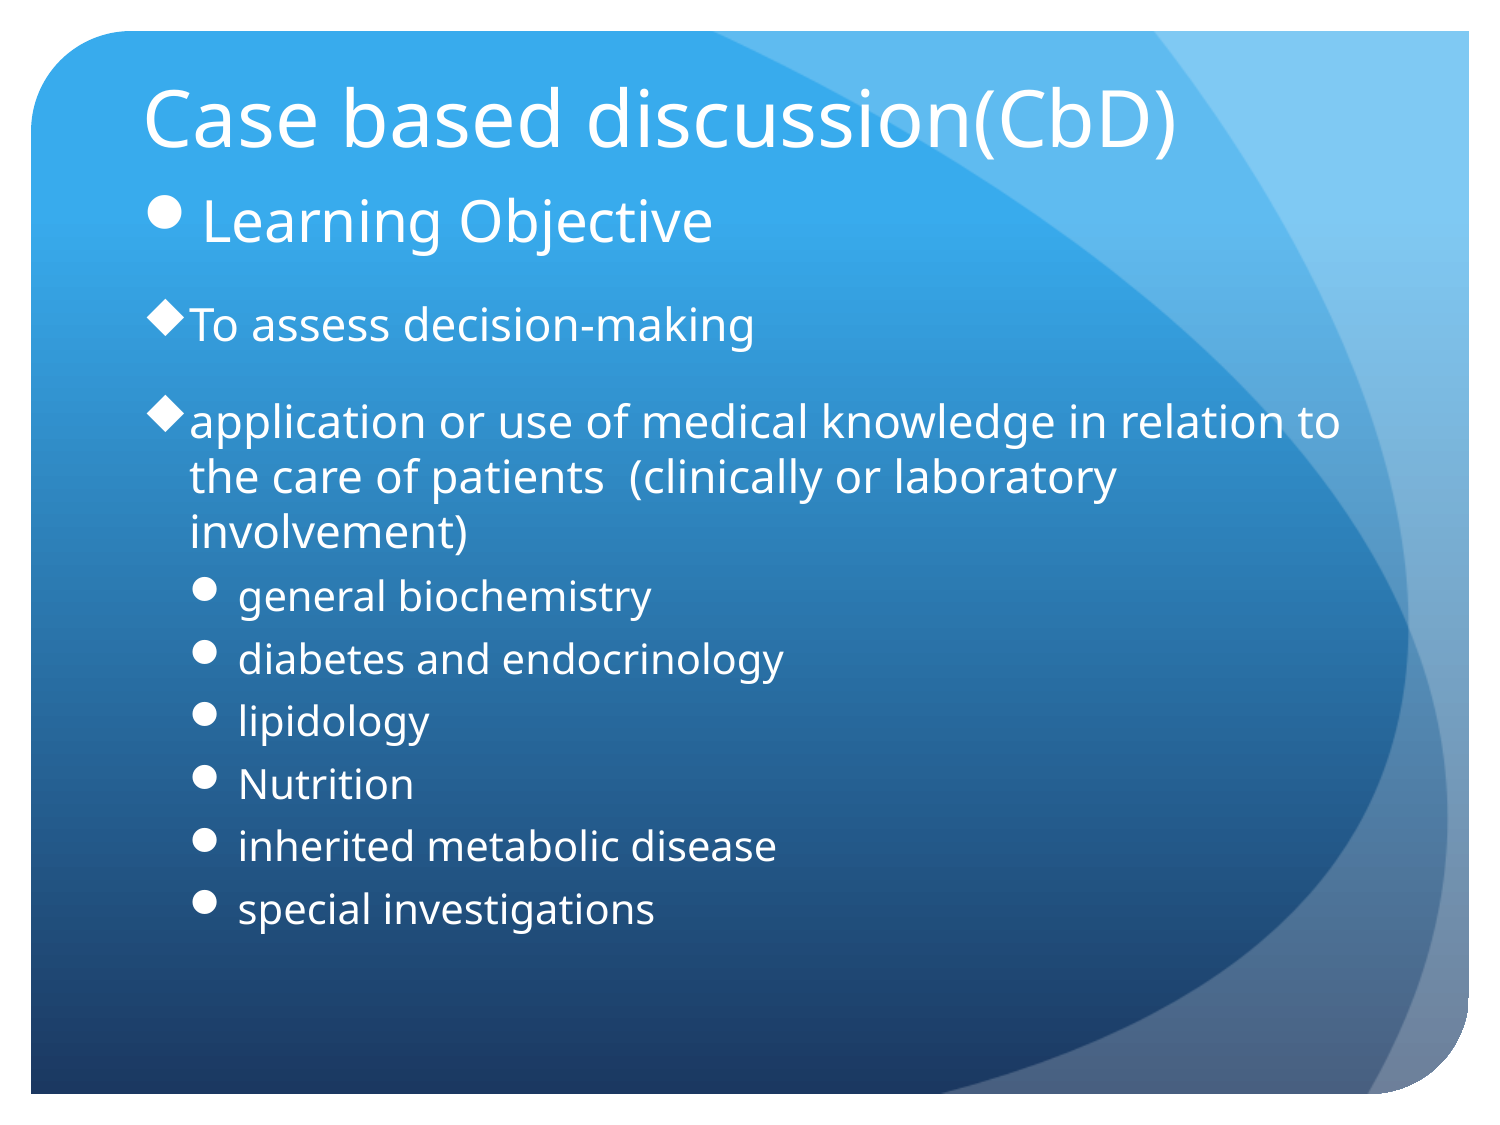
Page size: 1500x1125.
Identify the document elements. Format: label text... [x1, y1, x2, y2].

list Learning Objective To assess decision-making application or use of medical knowledge in relation to the care of patients (clinically or laboratory involvement) general biochemistry diabetes and endocrinology lipidology Nutrition inherited metabolic disease special investigations [127, 176, 1372, 1031]
picture [24, 30, 1473, 1094]
title Case based discussion(CbD) [127, 0, 1372, 172]
